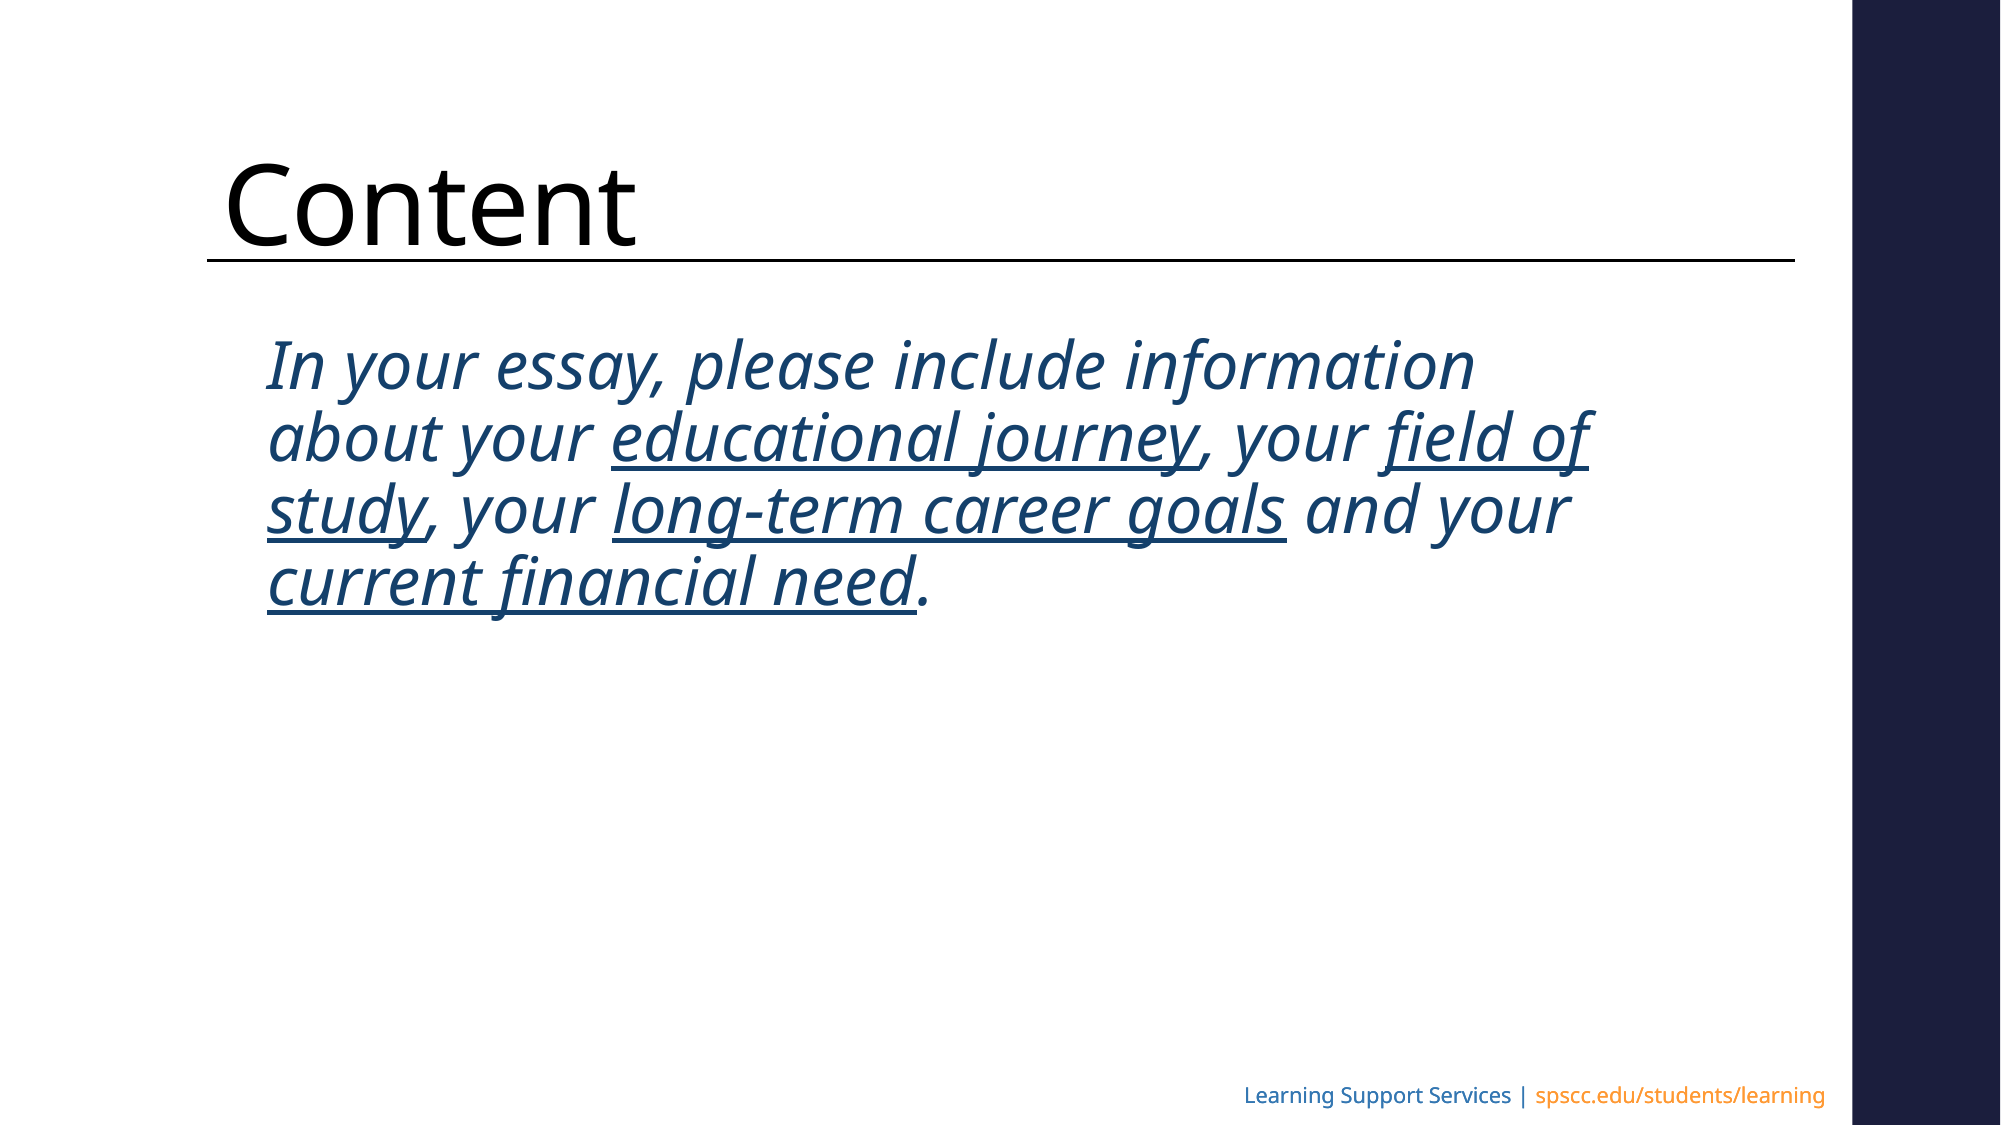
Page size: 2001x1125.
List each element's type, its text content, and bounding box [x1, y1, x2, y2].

text_box Learning Support Services | spscc.edu/students/learning [1107, 1065, 1848, 1125]
title Content [206, 60, 1797, 278]
list In your essay, please include information about your educational journey, your field of study, your long-term career goals and your current financial need. [206, 324, 1617, 1010]
